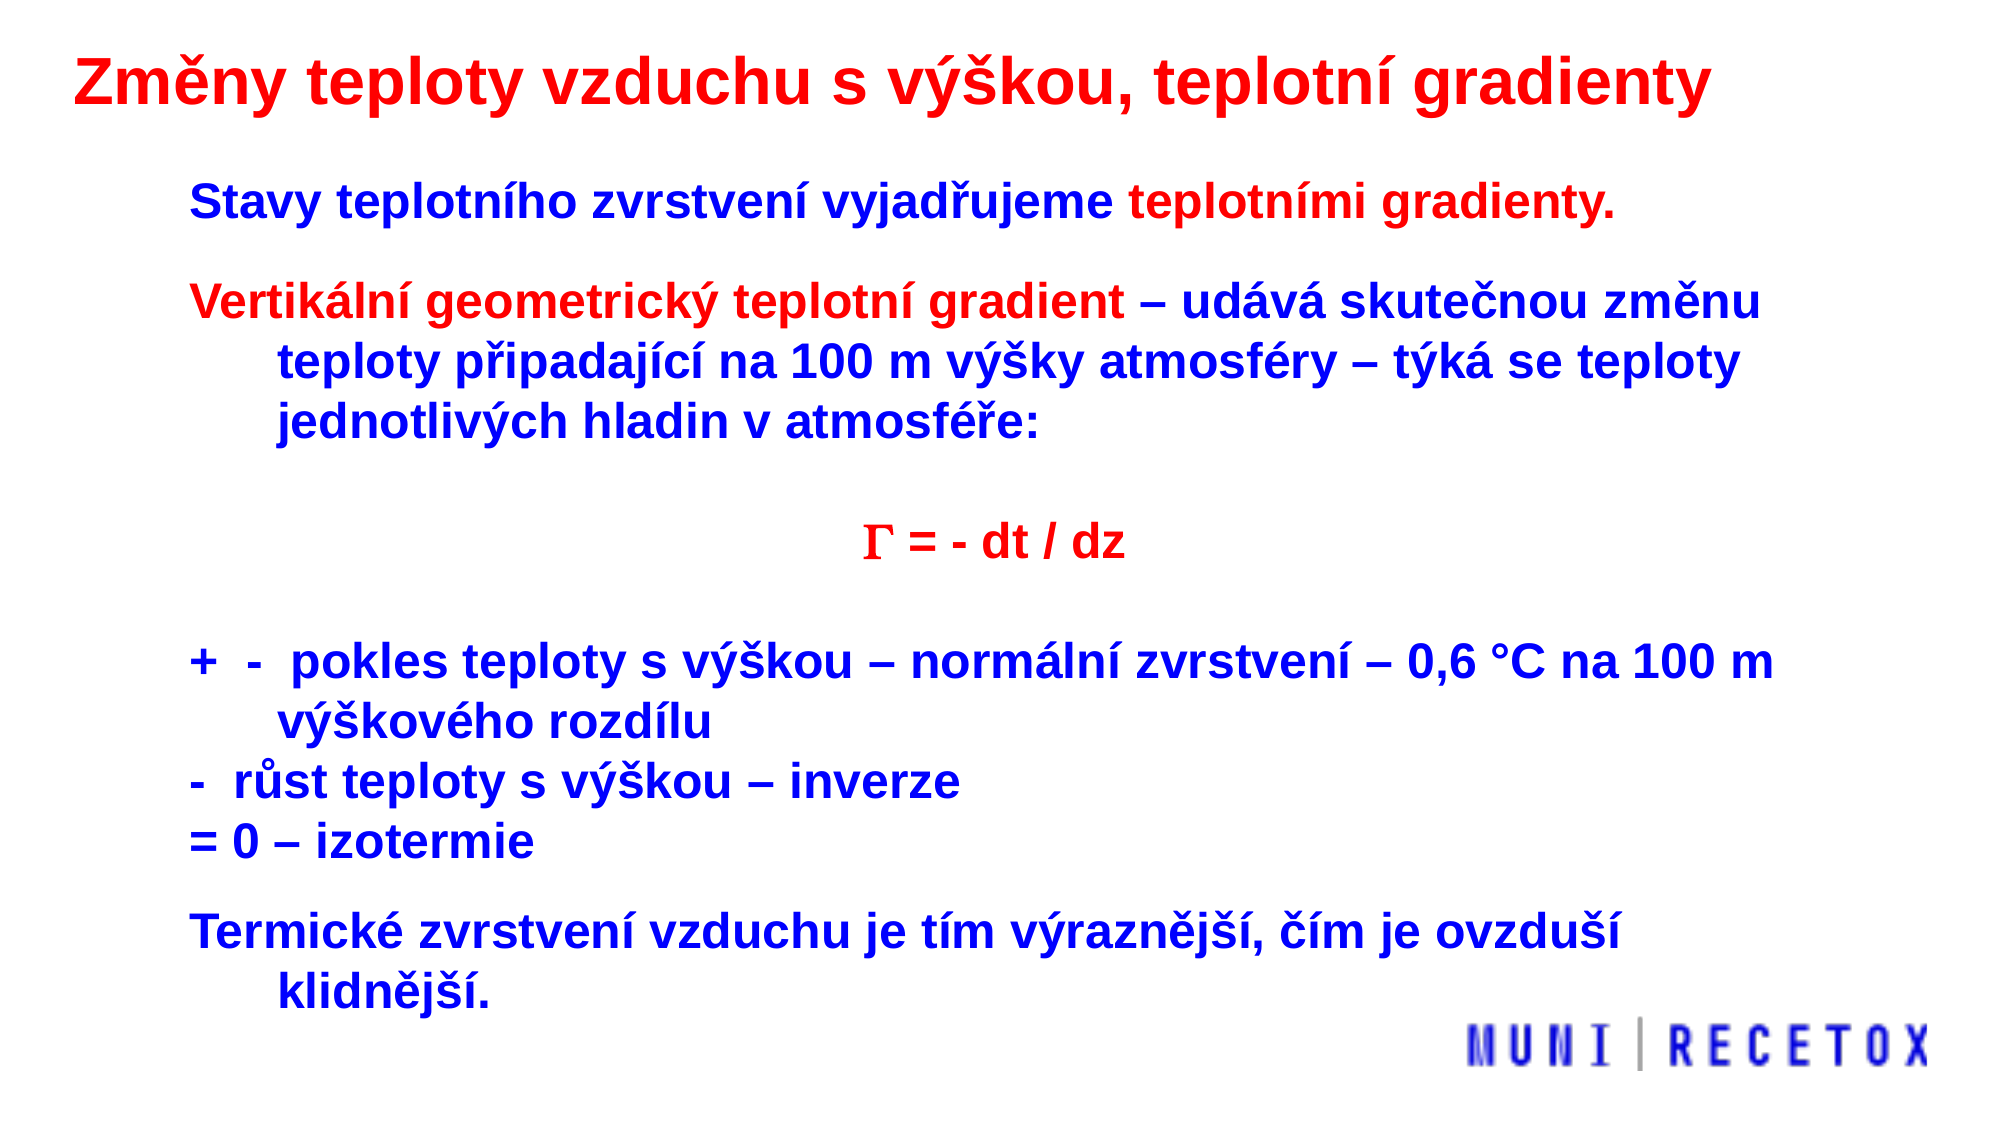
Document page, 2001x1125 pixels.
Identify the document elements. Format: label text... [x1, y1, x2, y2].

text_box Stavy teplotního zvrstvení vyjadřujeme teplotními gradienty. Vertikální geometrický teplotní gradient – udává skutečnou změnu teploty připadající na 100 m výšky atmosféry – týká se teploty jednotlivých hladin v atmosféře: G = - dt / dz + - pokles teploty s výškou – normální zvrstvení – 0,6 °C na 100 m výškového rozdílu - růst teploty s výškou – inverze = 0 – izotermie Termické zvrstvení vzduchu je tím výraznější, čím je ovzduší klidnější. [159, 160, 1816, 1026]
text_box Změny teploty vzduchu s výškou, teplotní gradienty [37, 30, 1750, 126]
